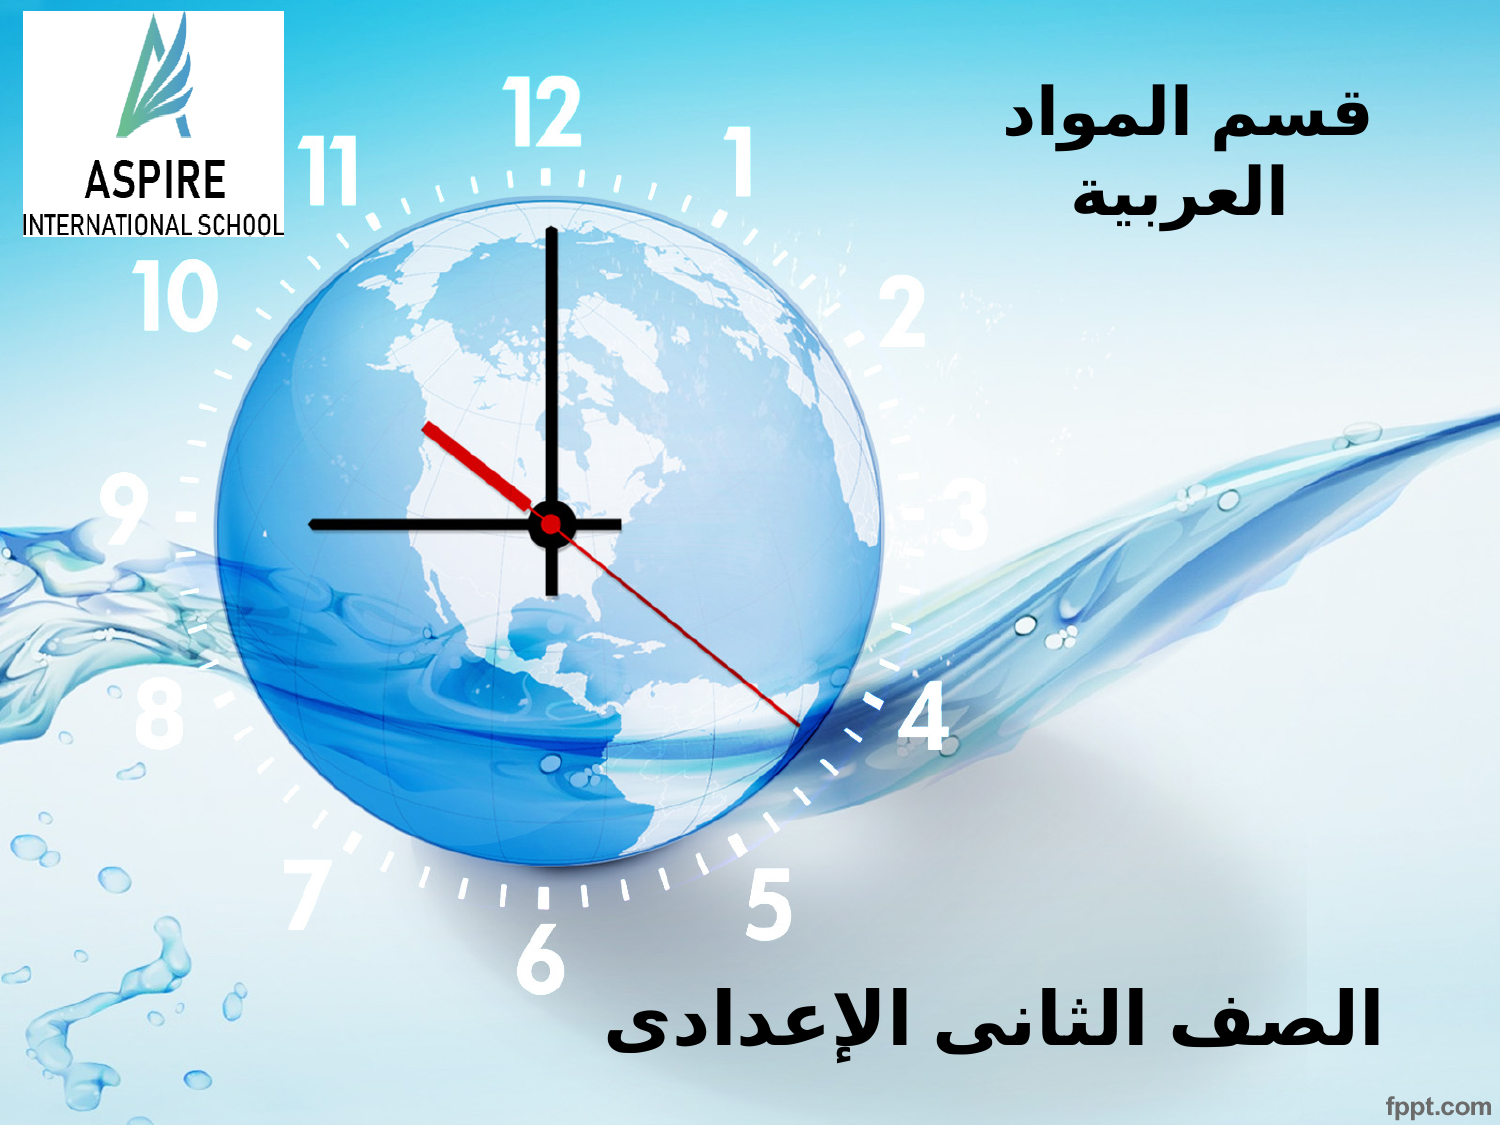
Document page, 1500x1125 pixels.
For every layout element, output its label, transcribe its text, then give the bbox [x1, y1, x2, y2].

subtitle الصف الثانى الإعدادى [98, 963, 1402, 1067]
text_box قسم المواد العربية [975, 61, 1402, 237]
picture [0, 0, 1500, 1125]
